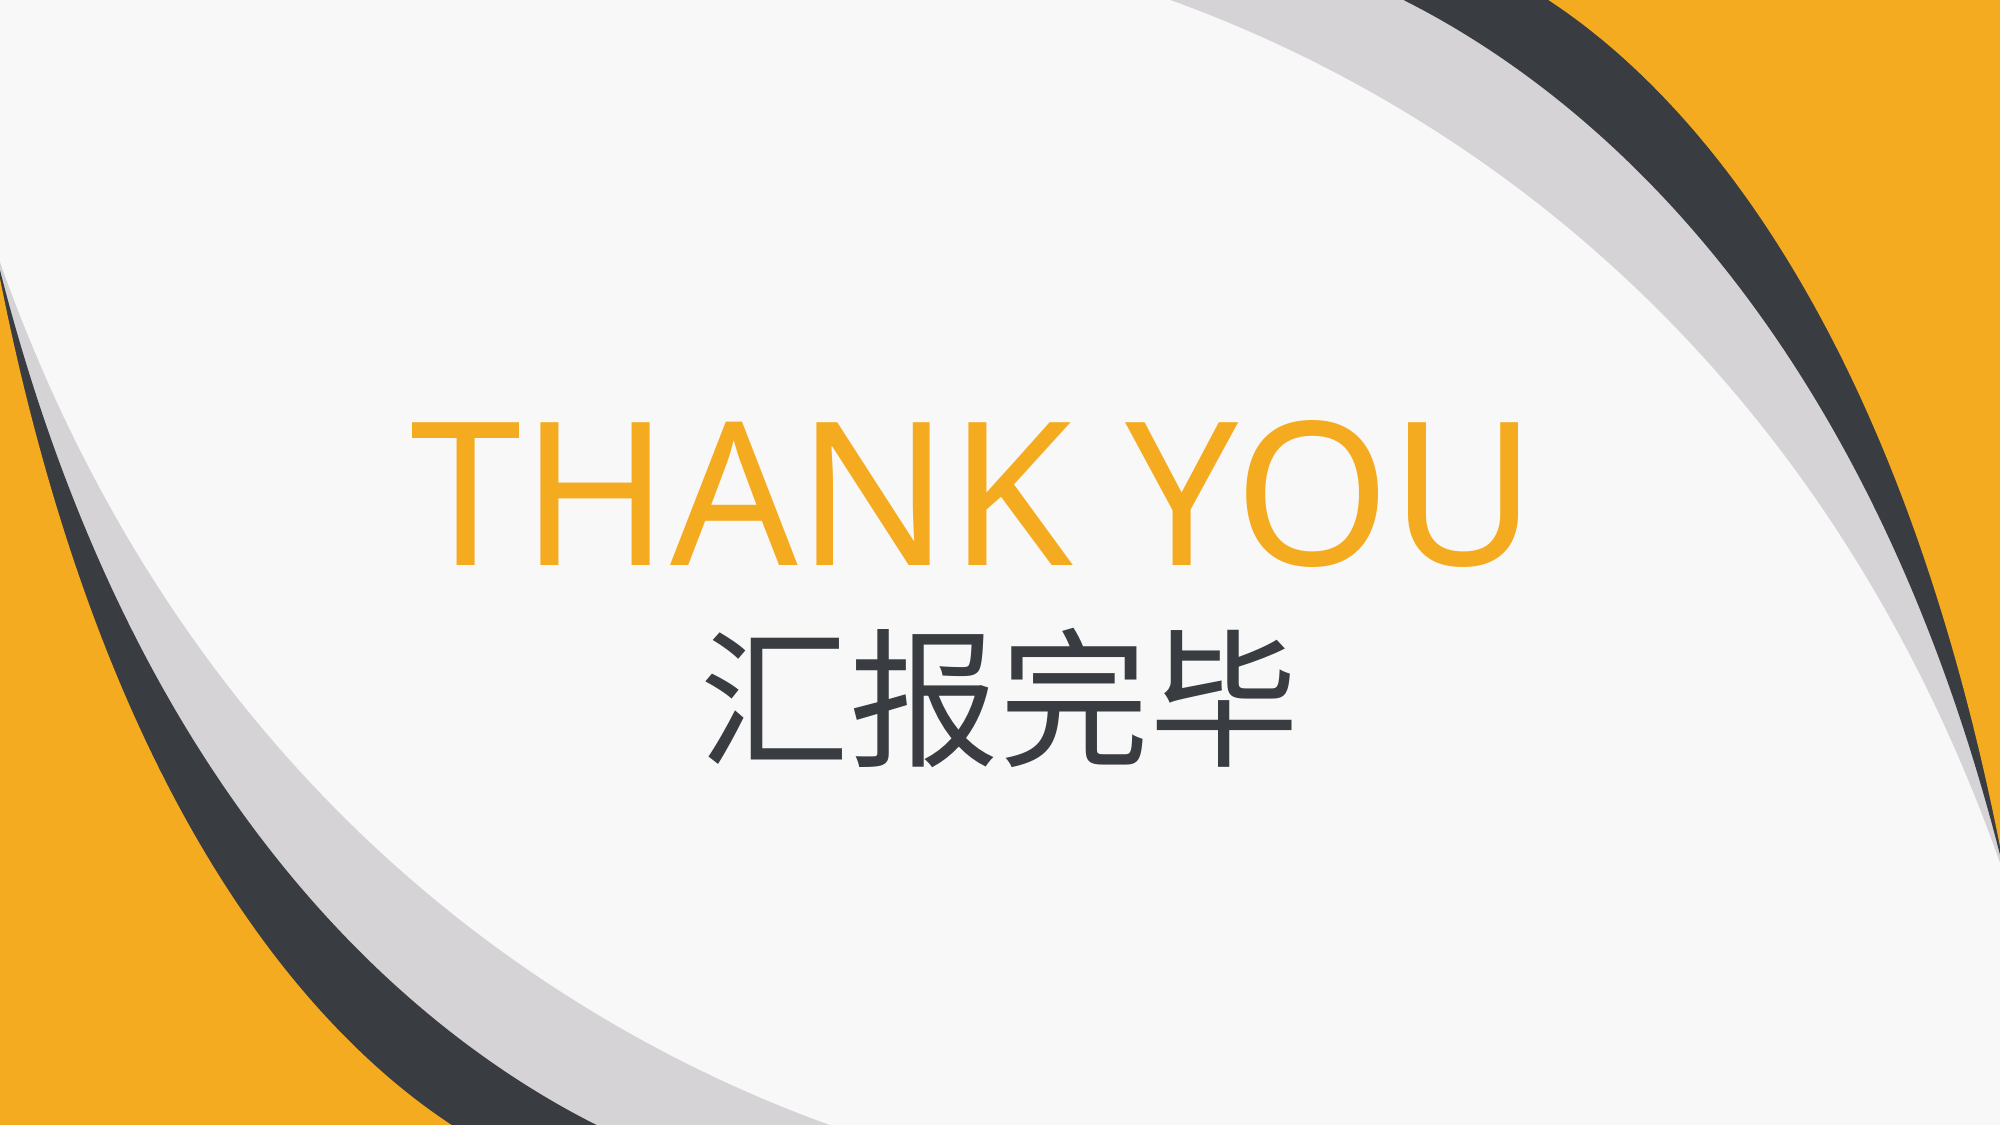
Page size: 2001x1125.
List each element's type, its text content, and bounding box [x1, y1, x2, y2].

text_box 汇报完毕 [845, 613, 1155, 793]
text_box THANK YOU [845, 358, 1155, 613]
picture [1155, 0, 2000, 879]
picture [0, 246, 845, 1125]
